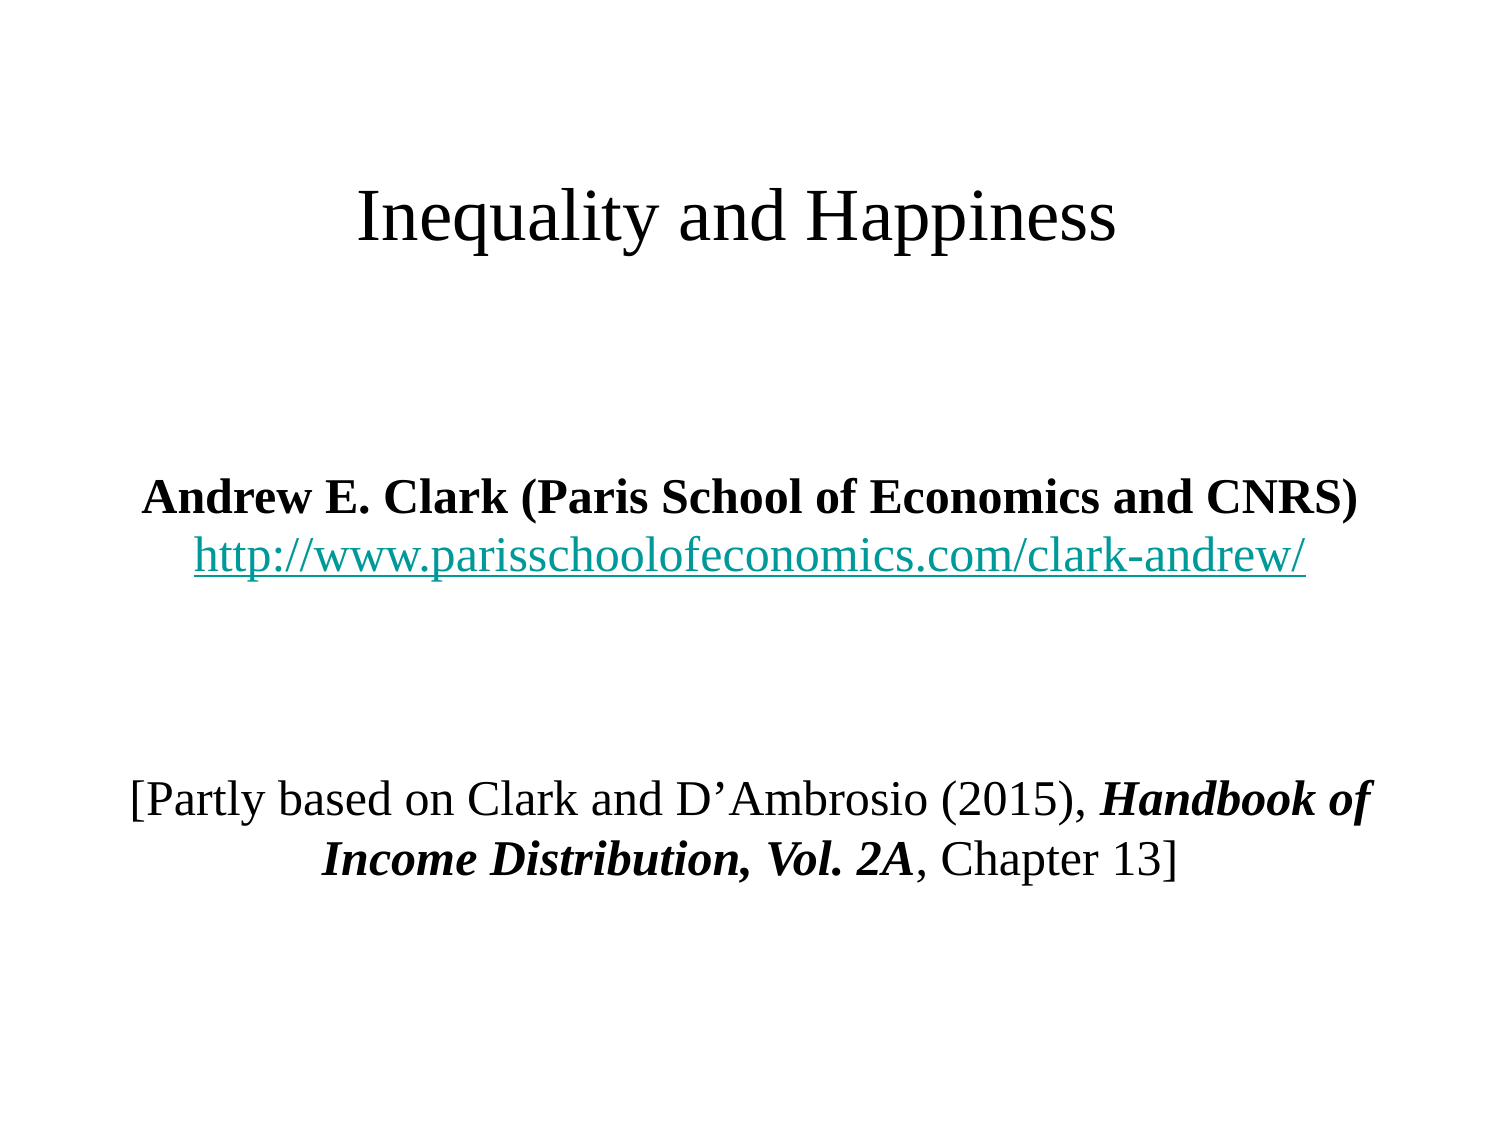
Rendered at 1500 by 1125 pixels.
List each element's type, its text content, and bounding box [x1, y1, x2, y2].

title Inequality and Happiness [100, 90, 1376, 332]
subtitle Andrew E. Clark (Paris School of Economics and CNRS) http://www.parisschoolofeconomics.com/clark-andrew/ [Partly based on Clark and D’Ambrosio (2015), Handbook of Income Distribution, Vol. 2A, Chapter 13] [53, 467, 1447, 646]
